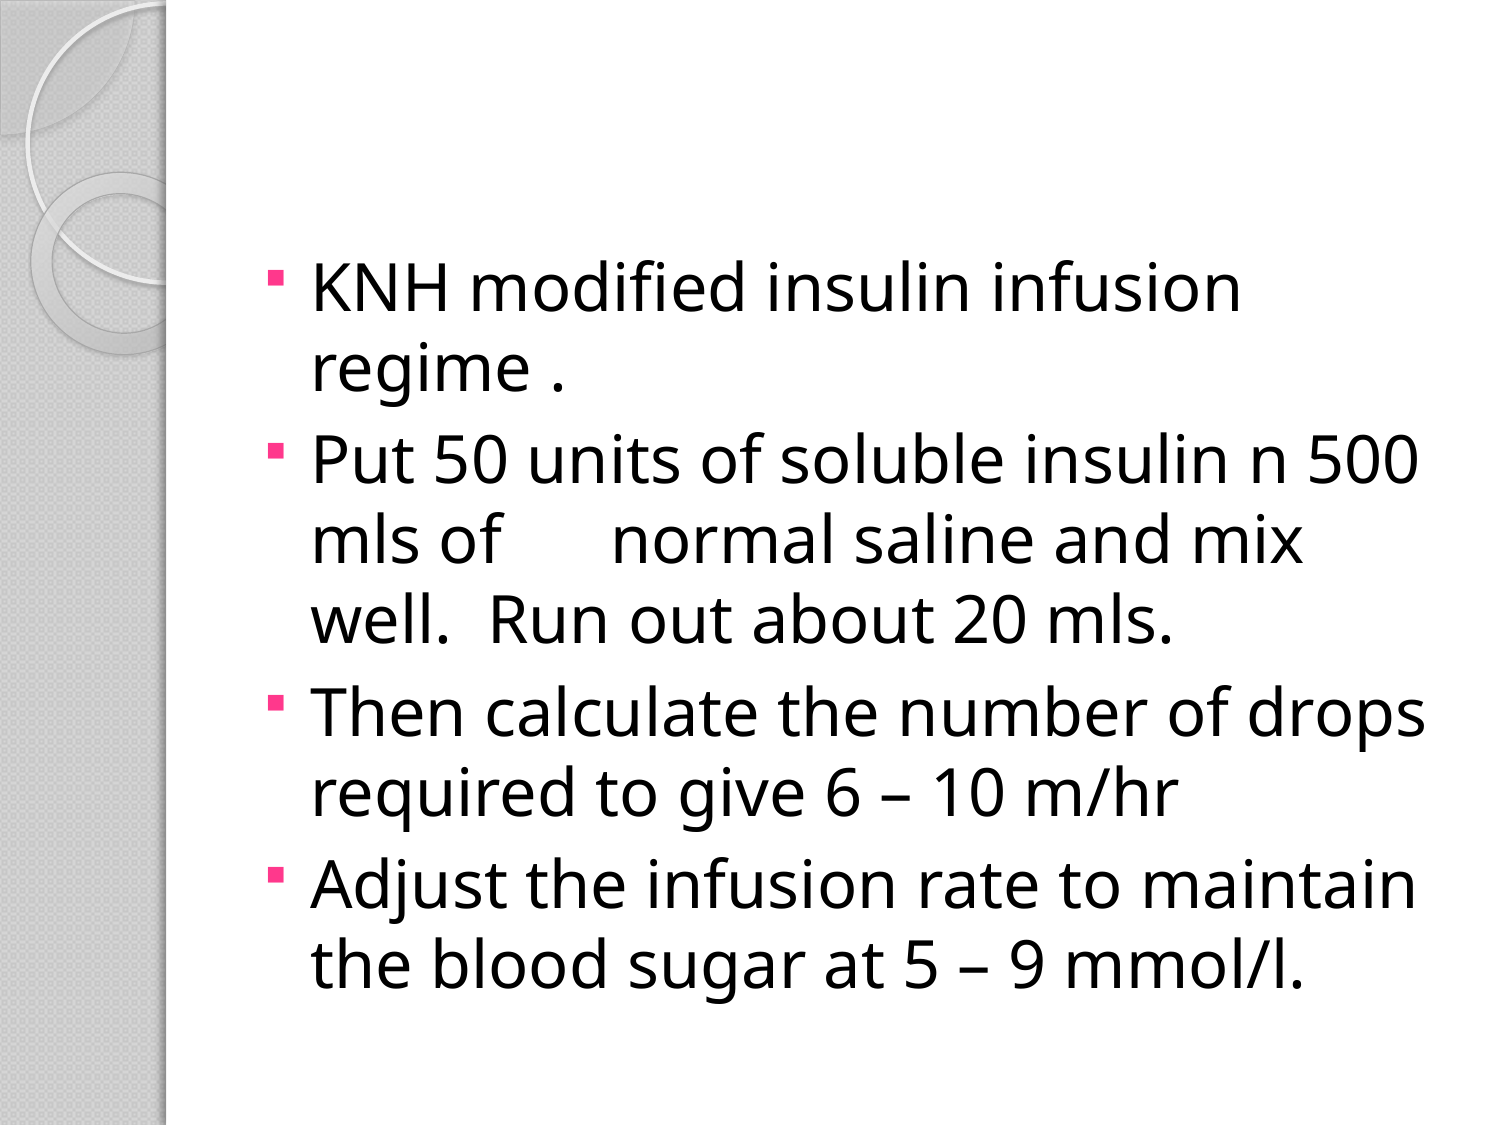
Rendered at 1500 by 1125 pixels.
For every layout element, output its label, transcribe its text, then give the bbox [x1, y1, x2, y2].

list KNH modified insulin infusion regime . Put 50 units of soluble insulin n 500 mls of normal saline and mix well. Run out about 20 mls. Then calculate the number of drops required to give 6 – 10 m/hr Adjust the infusion rate to maintain the blood sugar at 5 – 9 mmol/l. [235, 237, 1466, 1025]
